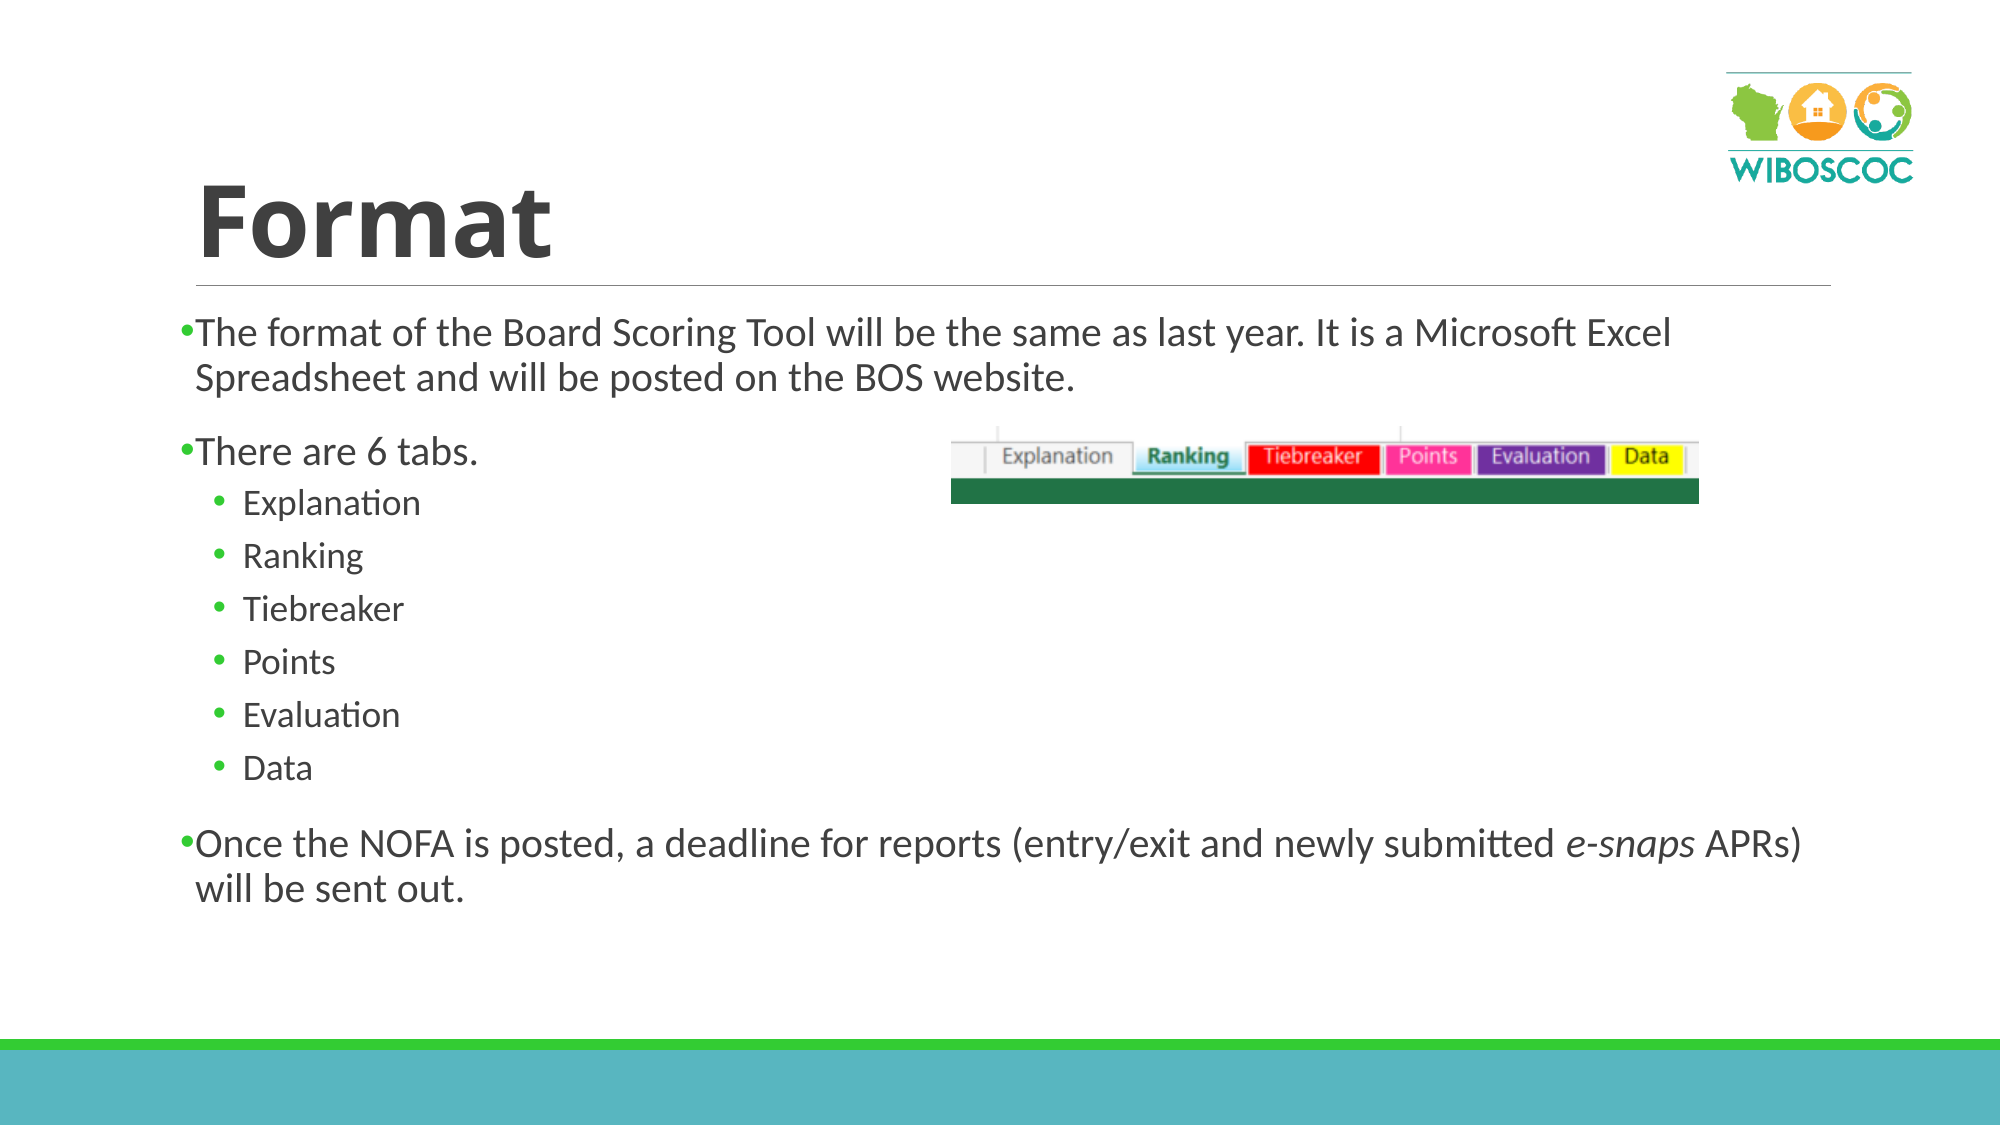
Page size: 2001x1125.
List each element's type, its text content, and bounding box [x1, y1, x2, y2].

list The format of the Board Scoring Tool will be the same as last year. It is a Microsoft Excel Spreadsheet and will be posted on the BOS website. There are 6 tabs. Explanation Ranking Tiebreaker Points Evaluation Data Once the NOFA is posted, a deadline for reports (entry/exit and newly submitted e-snaps APRs) will be sent out. [180, 302, 1830, 963]
picture [1717, 54, 1923, 206]
title Format [180, 47, 1830, 285]
picture [950, 426, 1699, 504]
